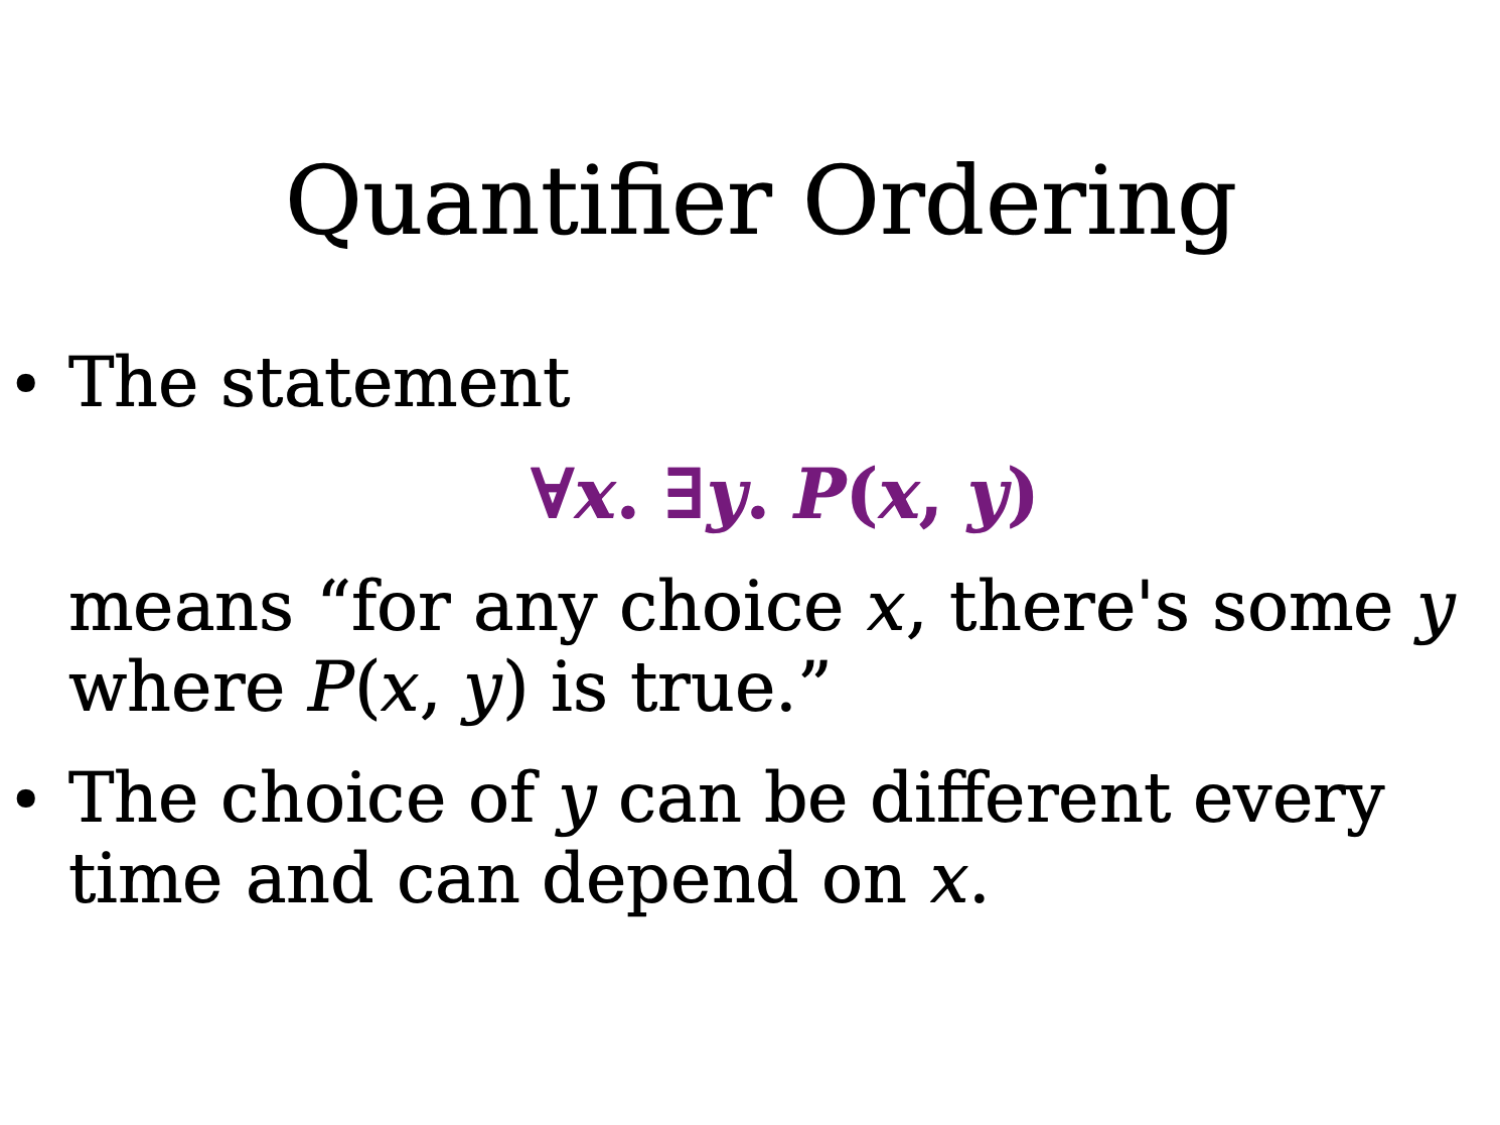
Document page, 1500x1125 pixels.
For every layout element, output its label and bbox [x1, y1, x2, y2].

picture [0, 144, 1500, 981]
